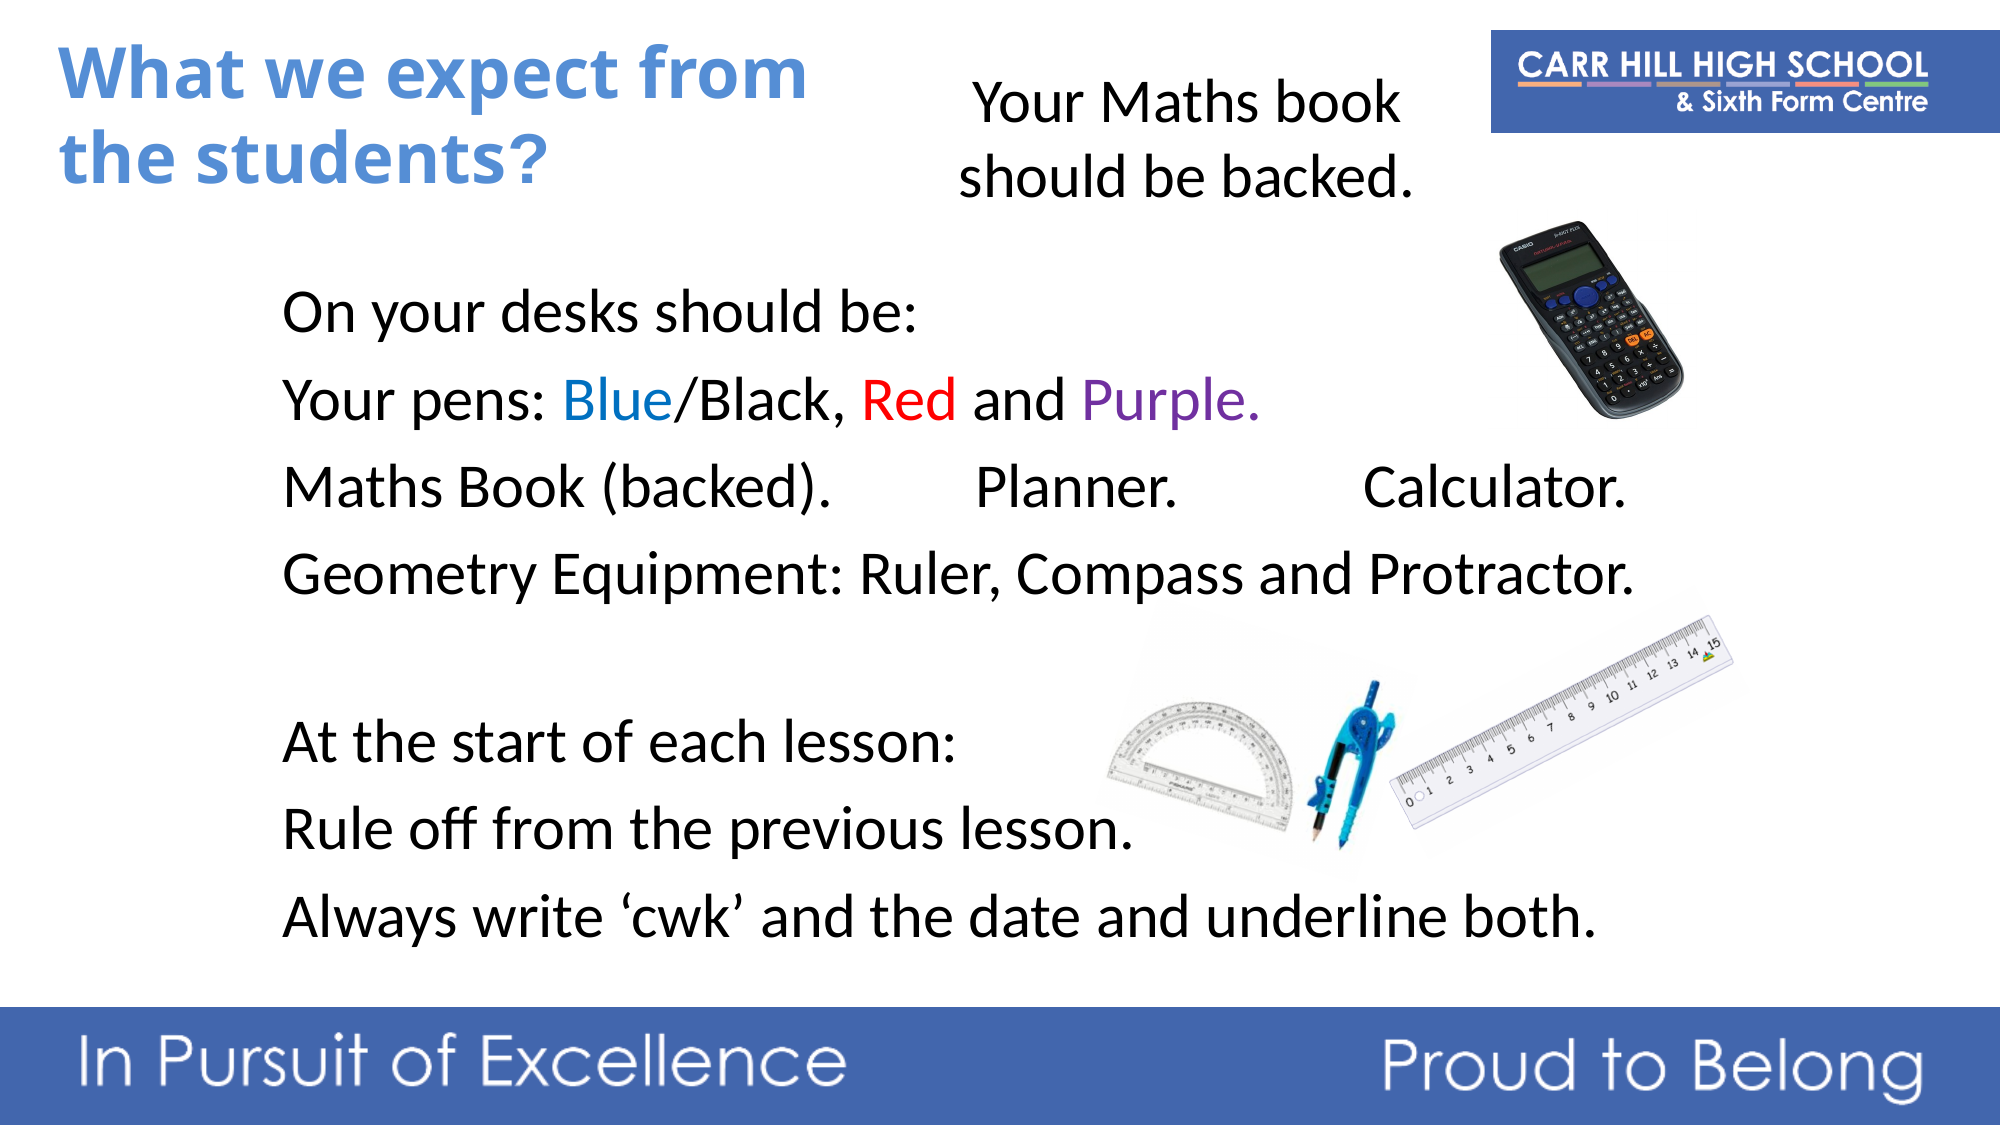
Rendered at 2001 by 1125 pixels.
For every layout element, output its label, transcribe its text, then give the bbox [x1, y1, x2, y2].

picture [1488, 209, 1698, 429]
picture [1096, 586, 1749, 882]
title What we expect from the students? [43, 19, 931, 207]
picture [0, 1007, 2000, 1125]
picture [1491, 30, 2000, 133]
text_box Your Maths book should be backed. [886, 52, 1489, 267]
text_box At the start of each lesson: Rule off from the previous lesson. Always write ‘cwk’ and the date and underline both. [267, 692, 1733, 1042]
list On your desks should be: Your pens: Blue/Black, Red and Purple. Maths Book (backed). Planner. Calculator. Geometry Equipment: Ruler, Compass and Protractor. [267, 262, 1733, 669]
